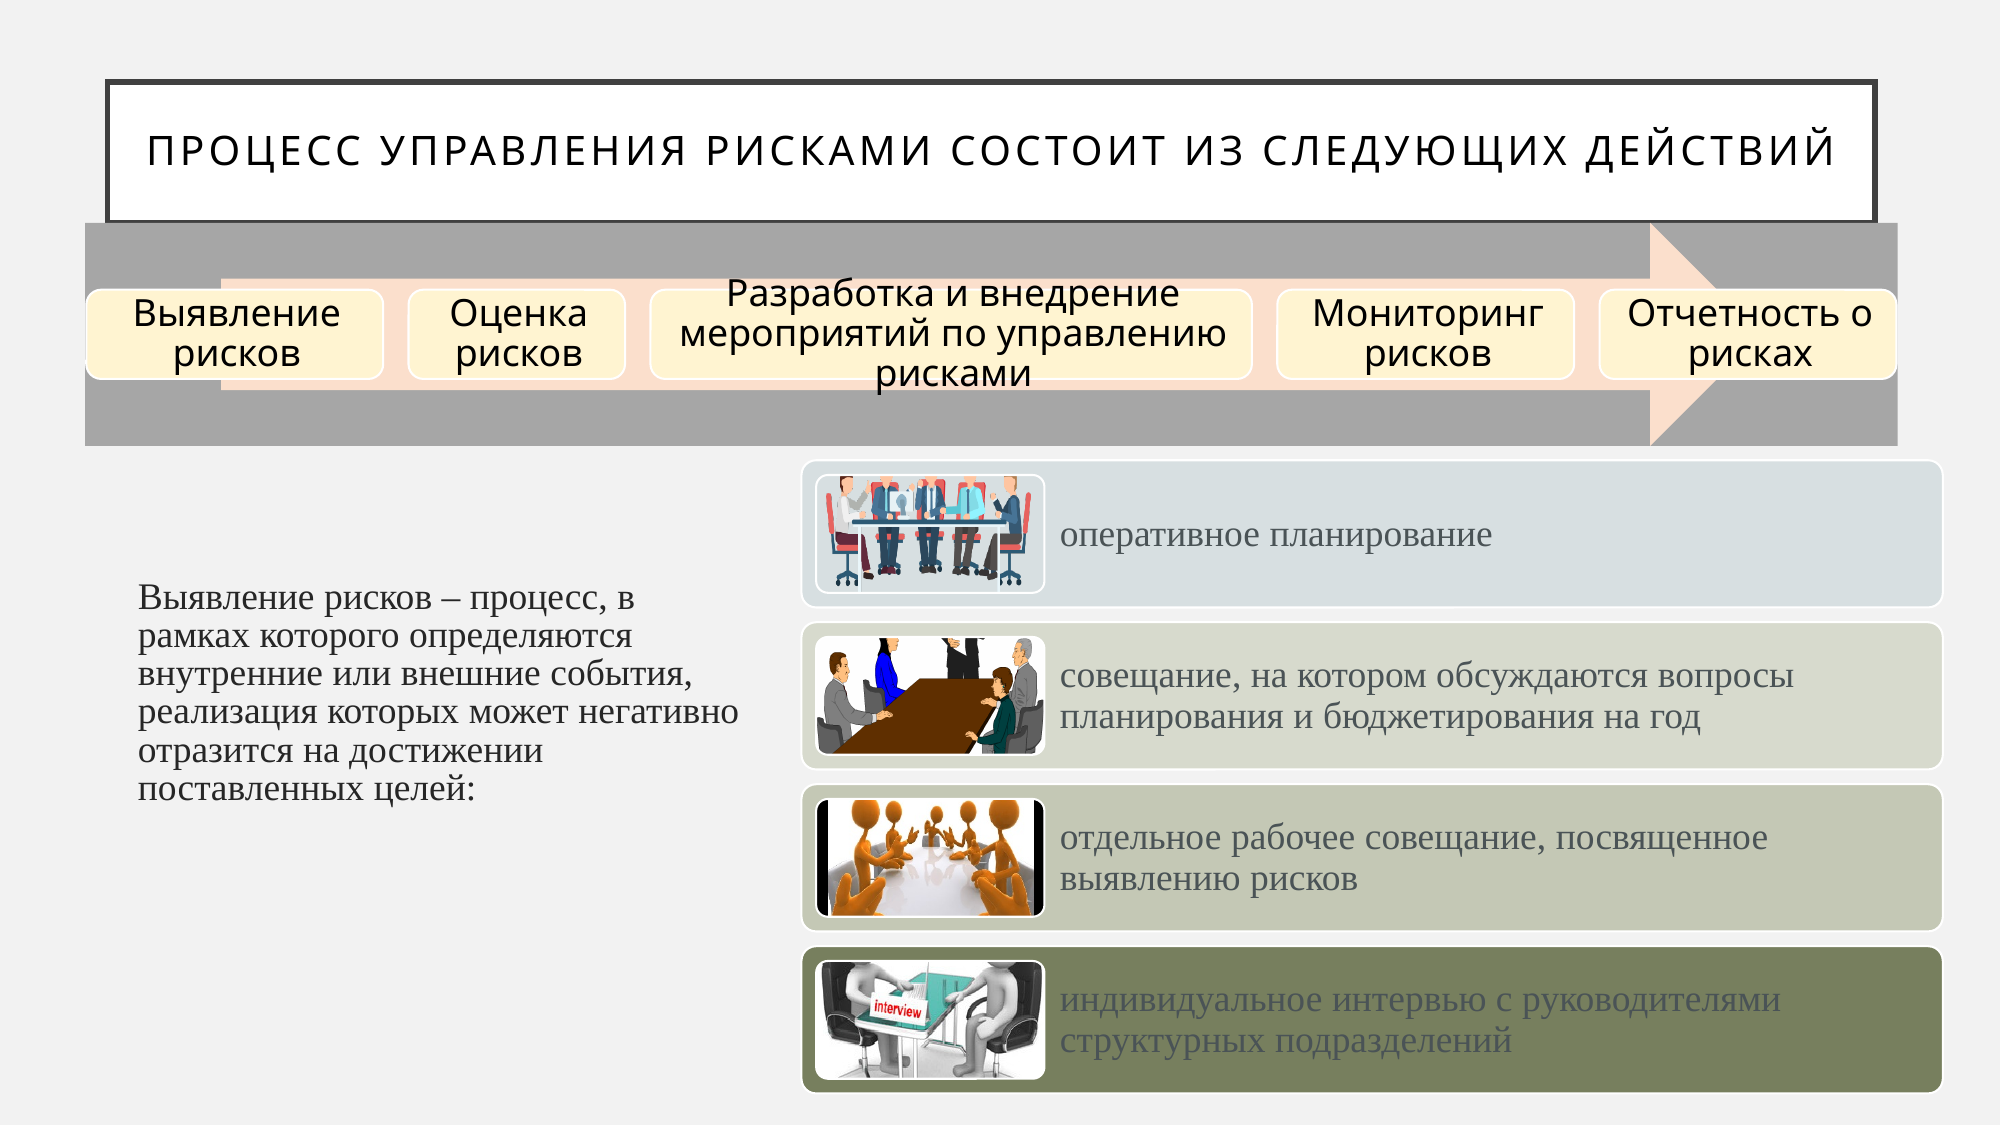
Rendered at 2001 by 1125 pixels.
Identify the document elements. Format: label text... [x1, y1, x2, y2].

title Процесс управления рисками состоит из следующих действий [105, 79, 1878, 222]
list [85, 222, 1898, 446]
text_box Выявление рисков – процесс, в рамках которого определяются внутренние или внешние события, реализация которых может негативно отразится на достижении поставленных целей: [107, 571, 771, 983]
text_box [801, 460, 1943, 1094]
